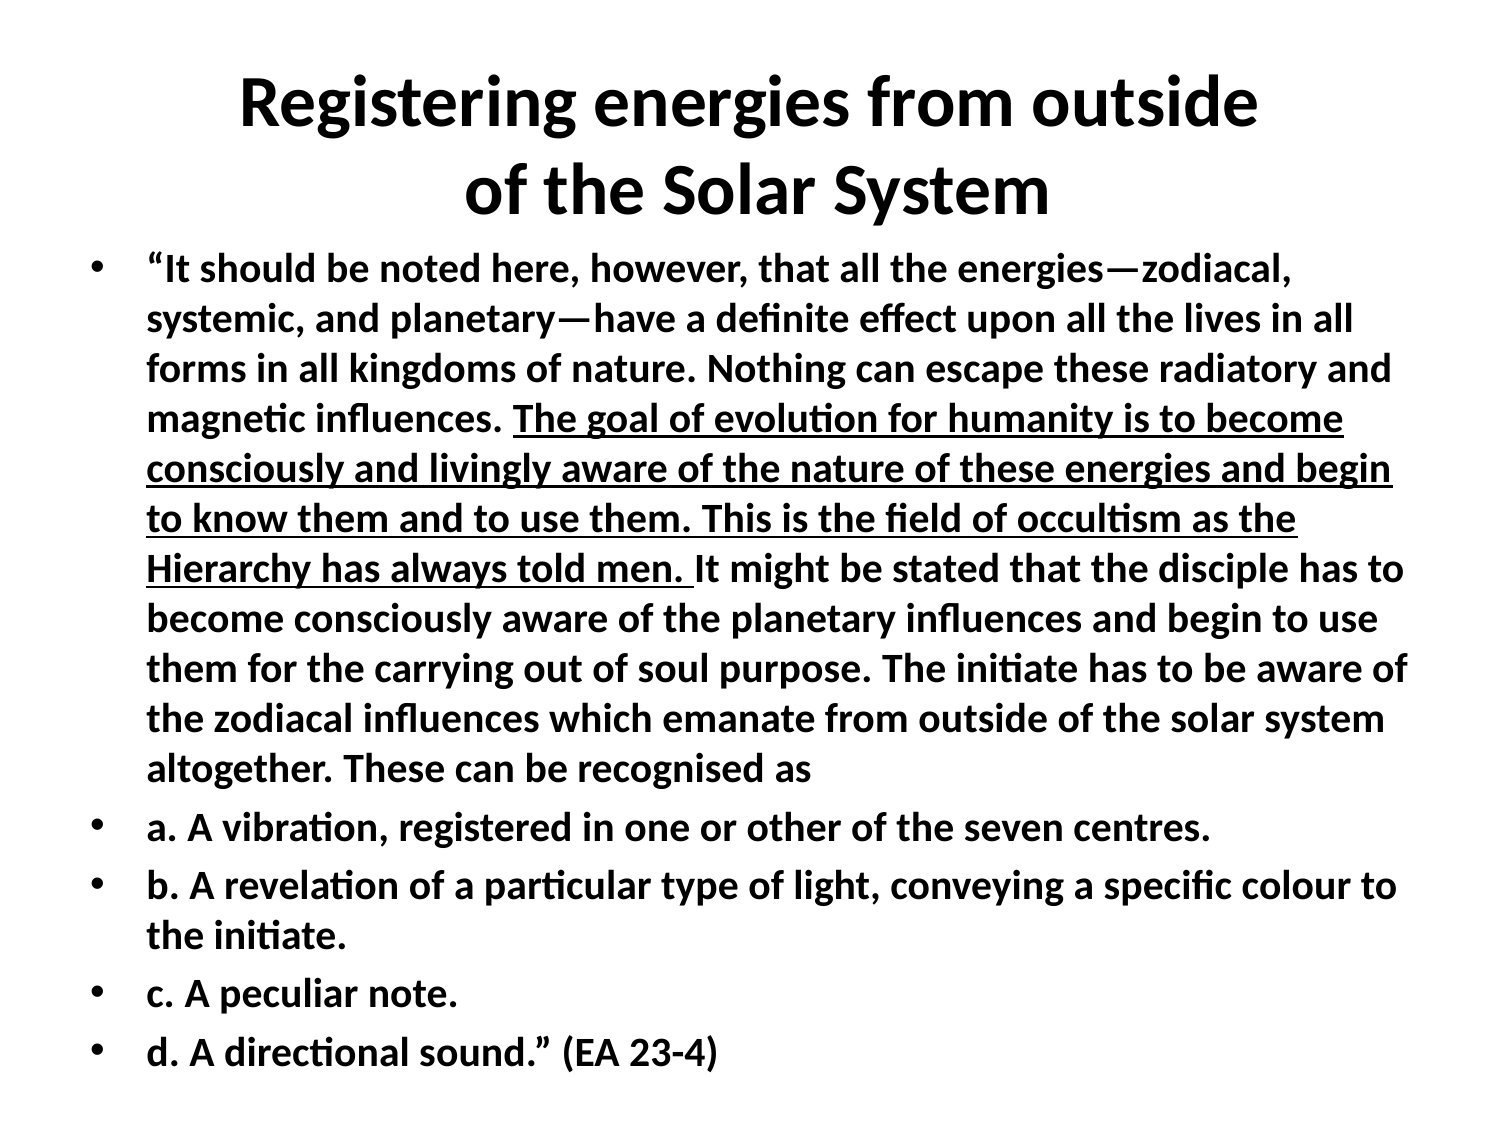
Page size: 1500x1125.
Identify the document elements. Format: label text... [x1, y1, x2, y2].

title Registering energies from outside of the Solar System [75, 45, 1425, 174]
list “It should be noted here, however, that all the energies—zodiacal, systemic, and planetary—have a definite effect upon all the lives in all forms in all kingdoms of nature. Nothing can escape these radiatory and magnetic influences. The goal of evolution for humanity is to become consciously and livingly aware of the nature of these energies and begin to know them and to use them. This is the field of occultism as the Hierarchy has always told men. It might be stated that the disciple has to become consciously aware of the planetary influences and begin to use them for the carrying out of soul purpose. The initiate has to be aware of the zodiacal influences which emanate from outside of the solar system altogether. These can be recognised as a. A vibration, registered in one or other of the seven centres. b. A revelation of a particular type of light, conveying a specific colour to the initiate. c. A peculiar note. d. A directional sound.” (EA 23-4) [75, 174, 1425, 1113]
